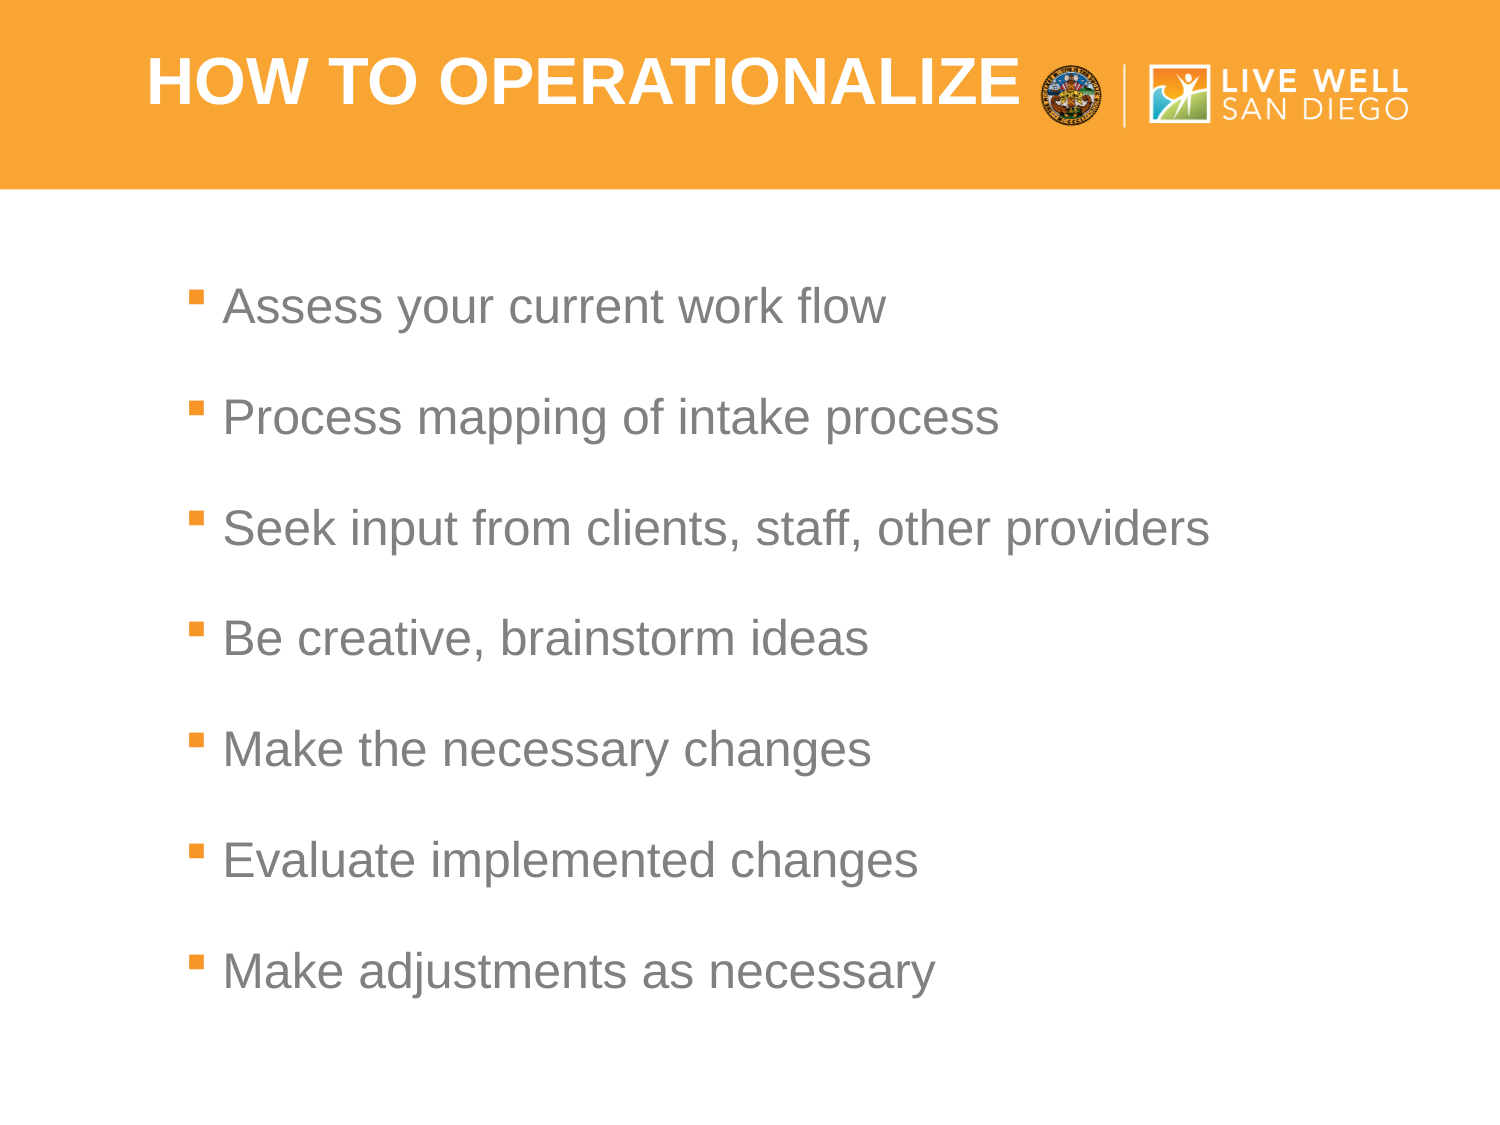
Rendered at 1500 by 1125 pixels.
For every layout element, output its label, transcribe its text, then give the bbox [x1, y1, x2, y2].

text_box How to operationalize [131, 40, 1117, 137]
picture [0, 0, 1500, 1125]
text_box Assess your current work flow Process mapping of intake process Seek input from clients, staff, other providers Be creative, brainstorm ideas Make the necessary changes Evaluate implemented changes Make adjustments as necessary [113, 235, 1425, 1034]
